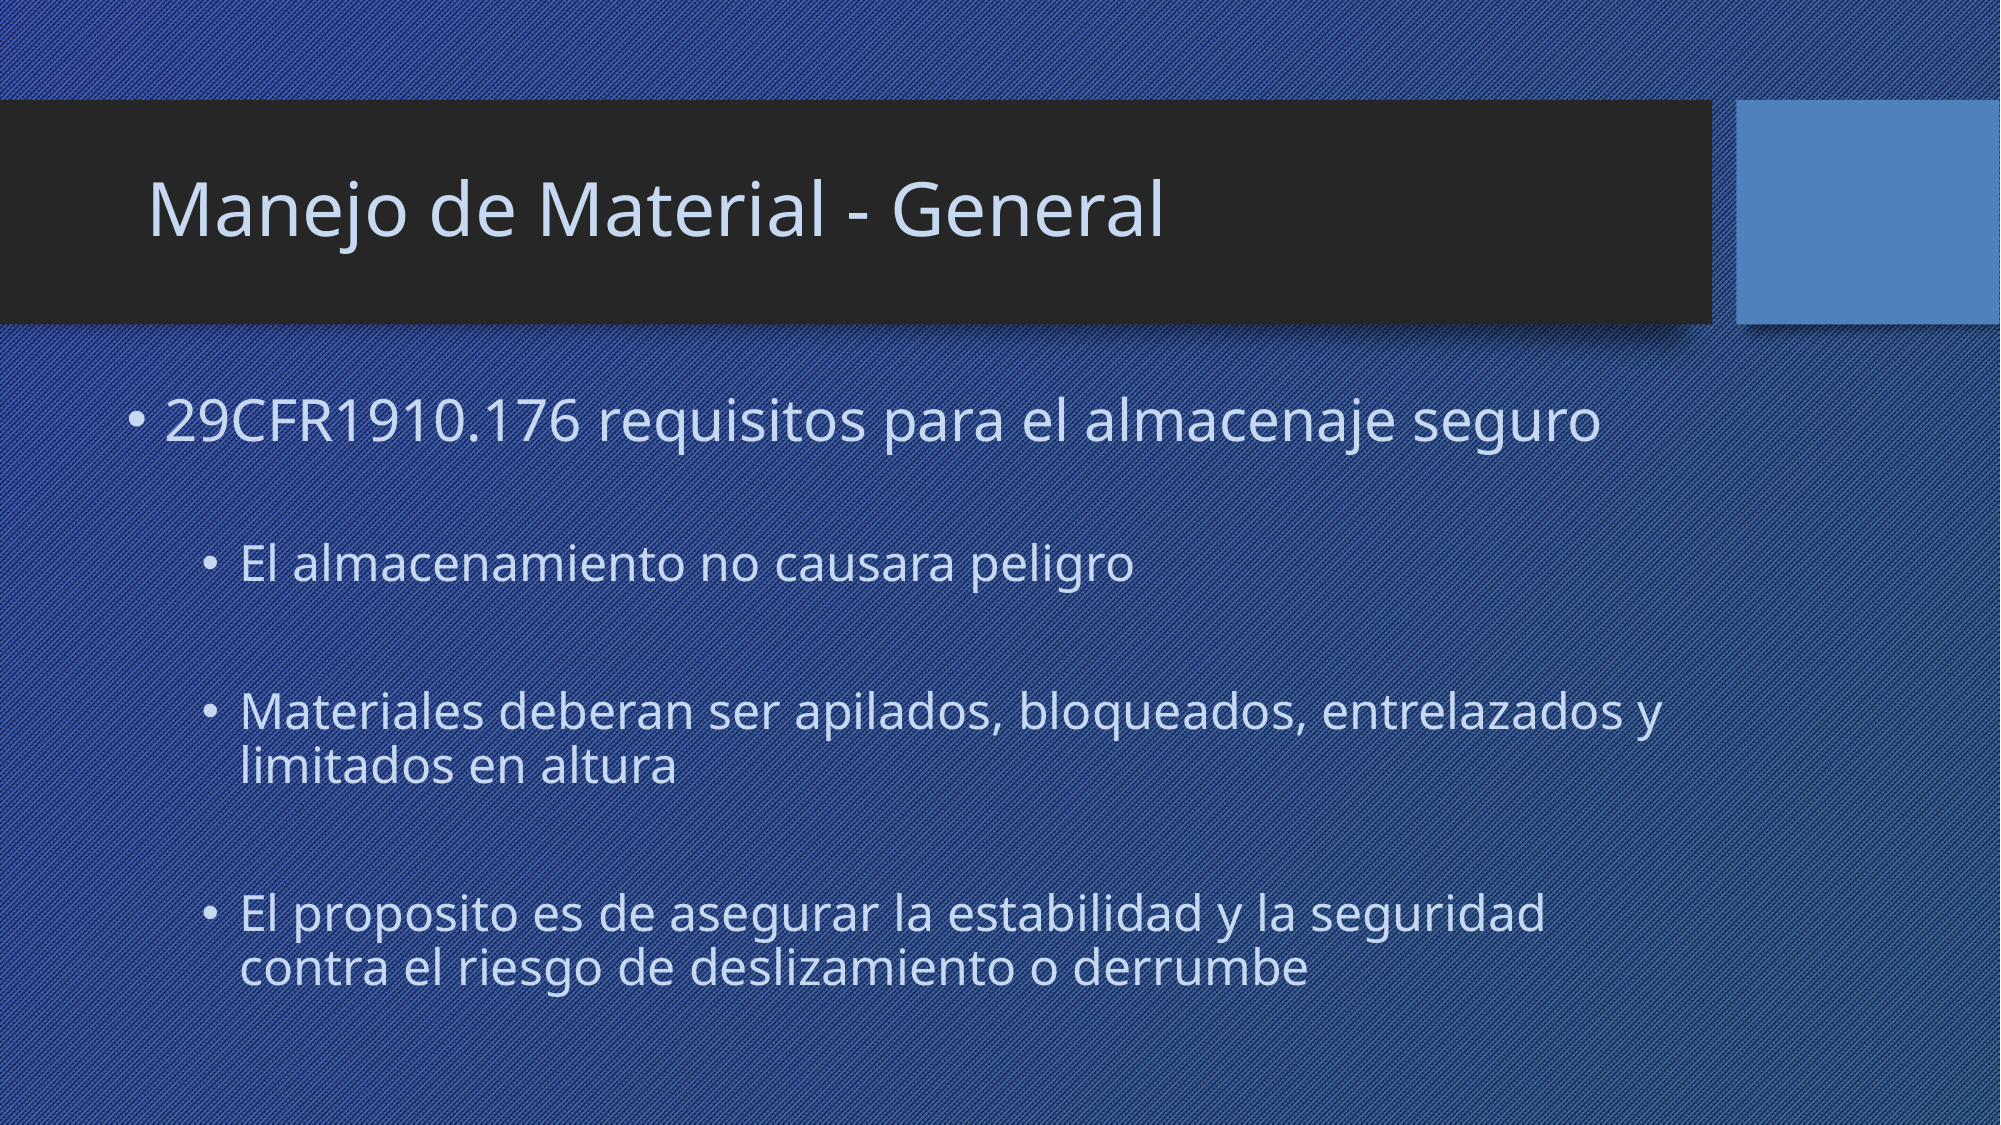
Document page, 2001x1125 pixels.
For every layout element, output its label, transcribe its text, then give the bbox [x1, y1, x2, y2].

picture [0, 0, 2000, 1125]
title Manejo de Material - General [111, 123, 1690, 301]
list 29CFR1910.176 requisitos para el almacenaje seguro El almacenamiento no causara peligro Materiales deberan ser apilados, bloqueados, entrelazados y limitados en altura El proposito es de asegurar la estabilidad y la seguridad contra el riesgo de deslizamiento o derrumbe [111, 383, 1690, 1083]
